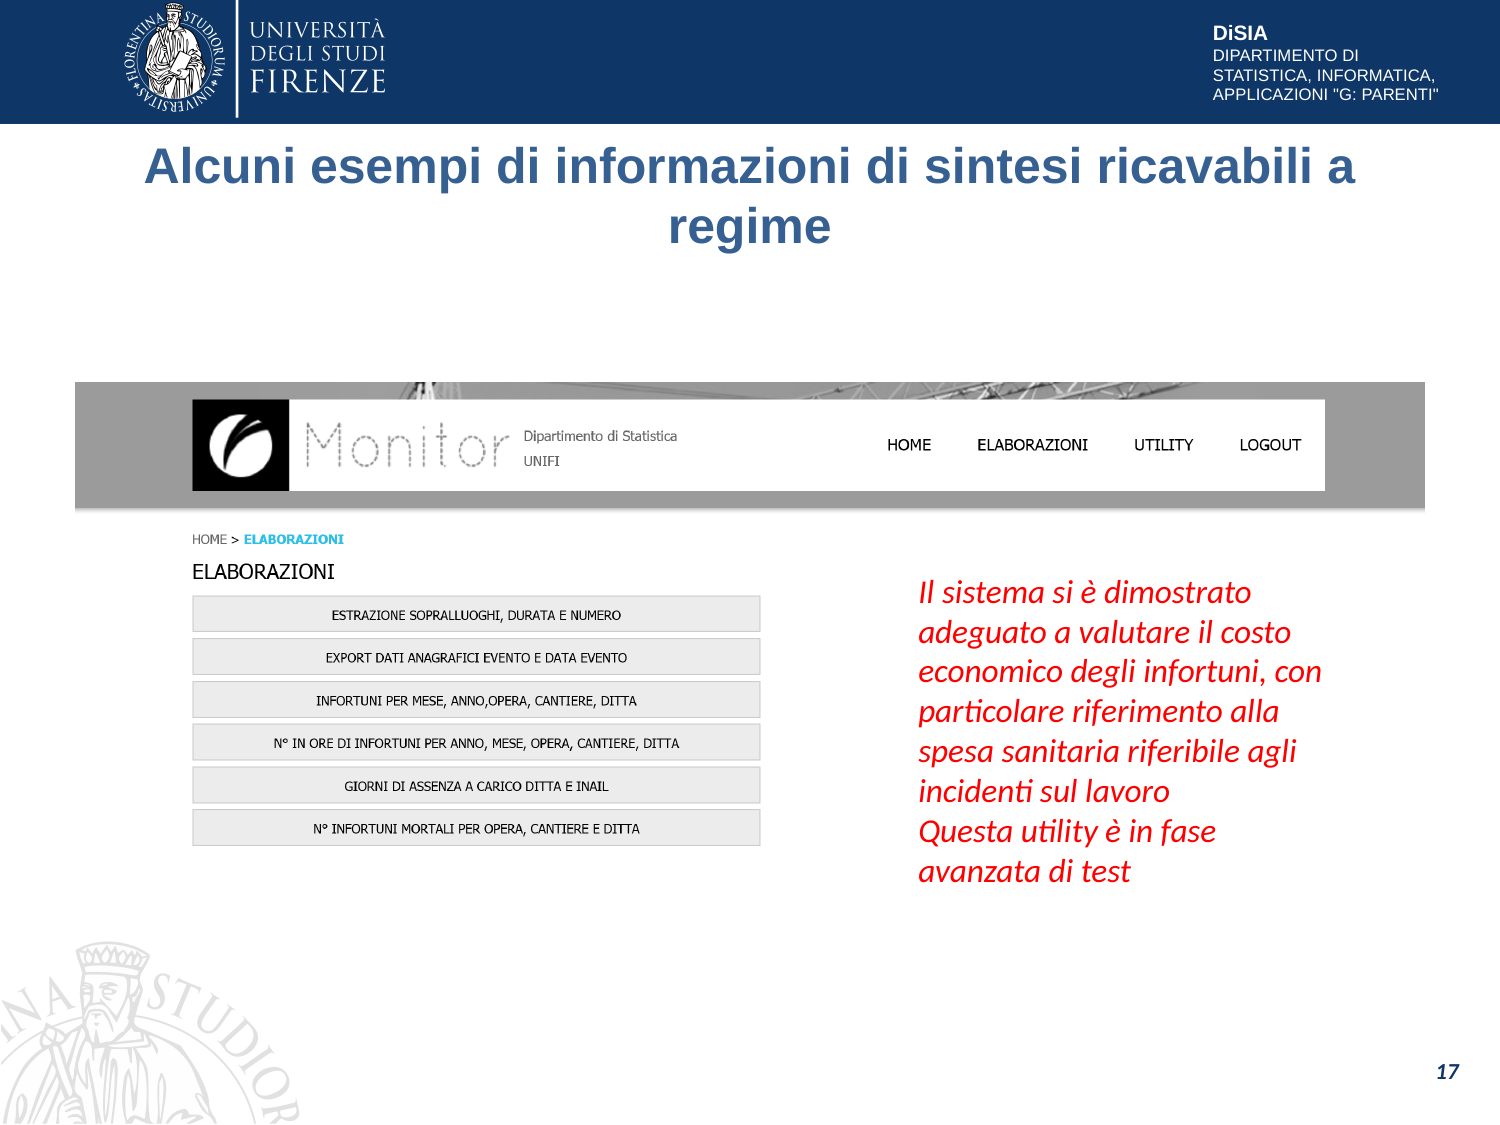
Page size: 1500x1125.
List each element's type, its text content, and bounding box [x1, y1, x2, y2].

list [74, 382, 1426, 914]
picture [0, 0, 1500, 125]
picture [0, 847, 355, 1125]
title Alcuni esempi di informazioni di sintesi ricavabili a regime [75, 130, 1425, 256]
slide_number 17 [1364, 1040, 1474, 1101]
